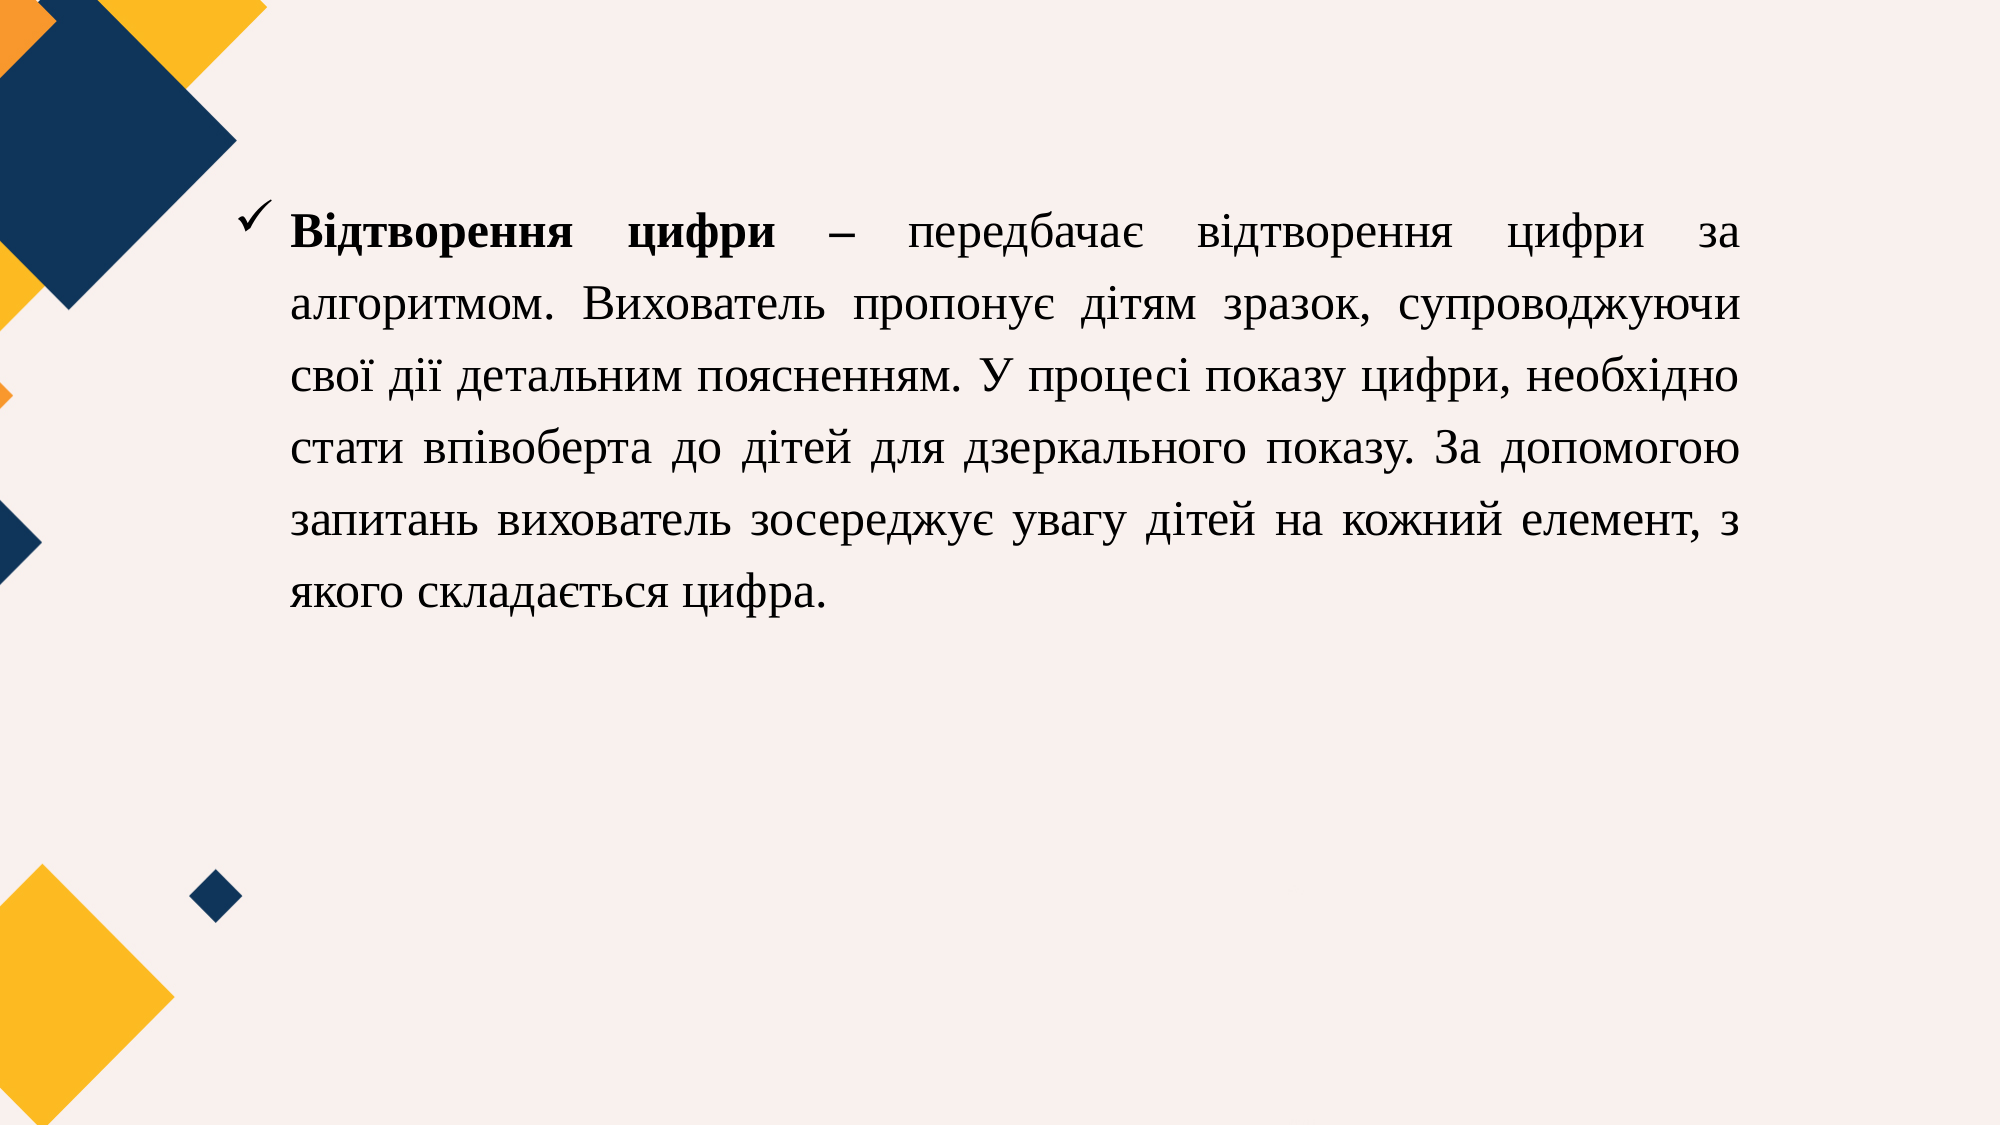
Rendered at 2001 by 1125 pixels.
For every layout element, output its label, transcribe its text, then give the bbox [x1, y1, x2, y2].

list Відтворення цифри – передбачає відтворення цифри за алгоритмом. Вихователь пропонує дітям зразок, супроводжуючи свої дії детальним поясненням. У процесі показу цифри, необхідно стати впівоберта до дітей для дзеркального показу. За допомогою запитань вихователь зосереджує увагу дітей на кожний елемент, з якого складається цифра. [219, 177, 1863, 1014]
picture [0, 0, 2000, 1125]
